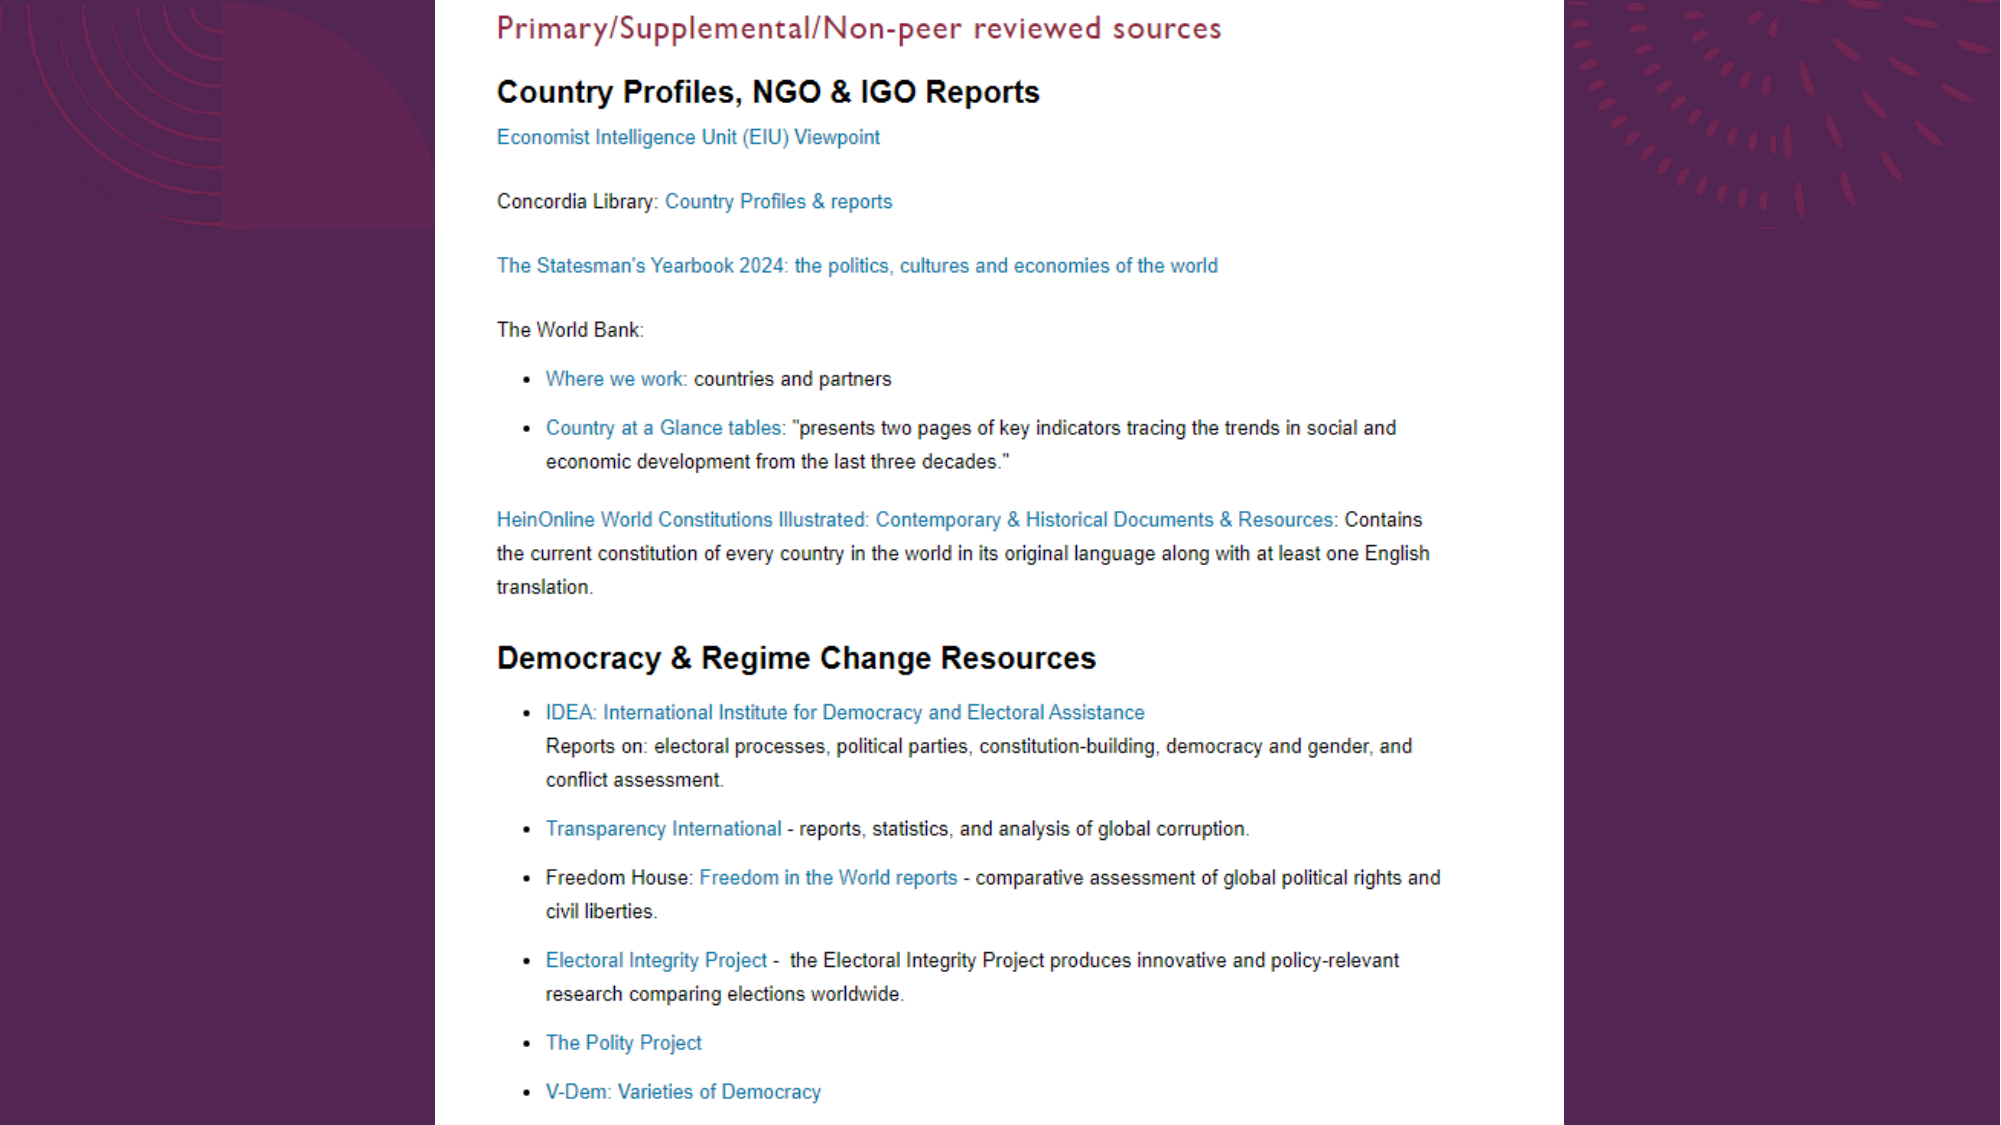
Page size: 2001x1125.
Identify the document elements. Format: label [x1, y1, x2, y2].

picture [435, 0, 1564, 1125]
